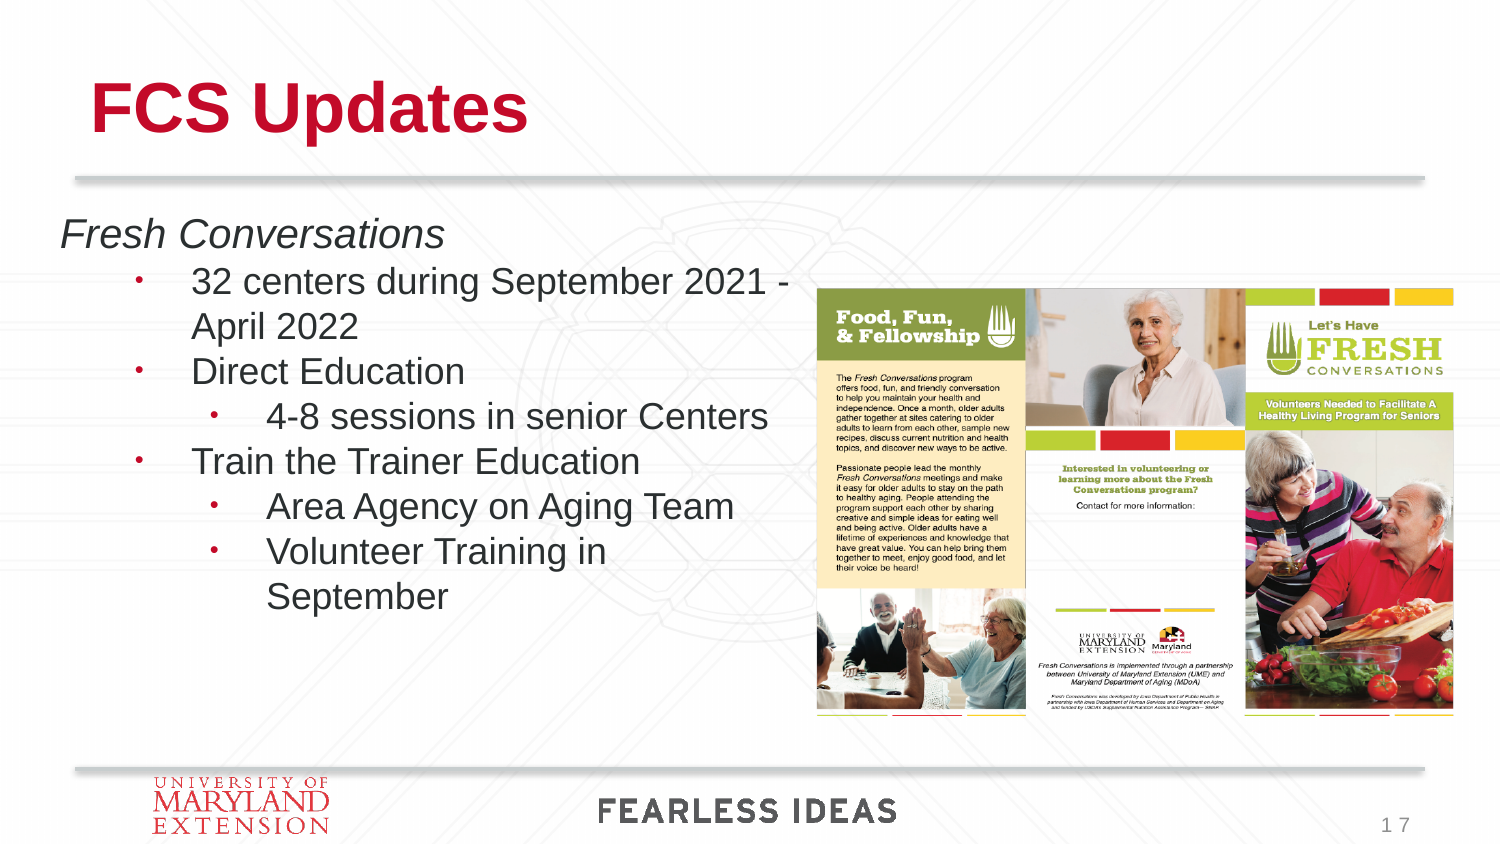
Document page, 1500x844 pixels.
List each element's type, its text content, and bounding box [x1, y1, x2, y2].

picture [587, 787, 907, 834]
list Fresh Conversations 32 centers during September 2021 - April 2022 Direct Education 4-8 sessions in senior Centers Train the Trainer Education Area Agency on Aging Team Volunteer Training in September [44, 174, 813, 732]
slide_number 17 [1074, 801, 1425, 844]
picture [799, 252, 1457, 716]
title FCS Updates [75, 33, 1425, 175]
picture [152, 777, 329, 835]
